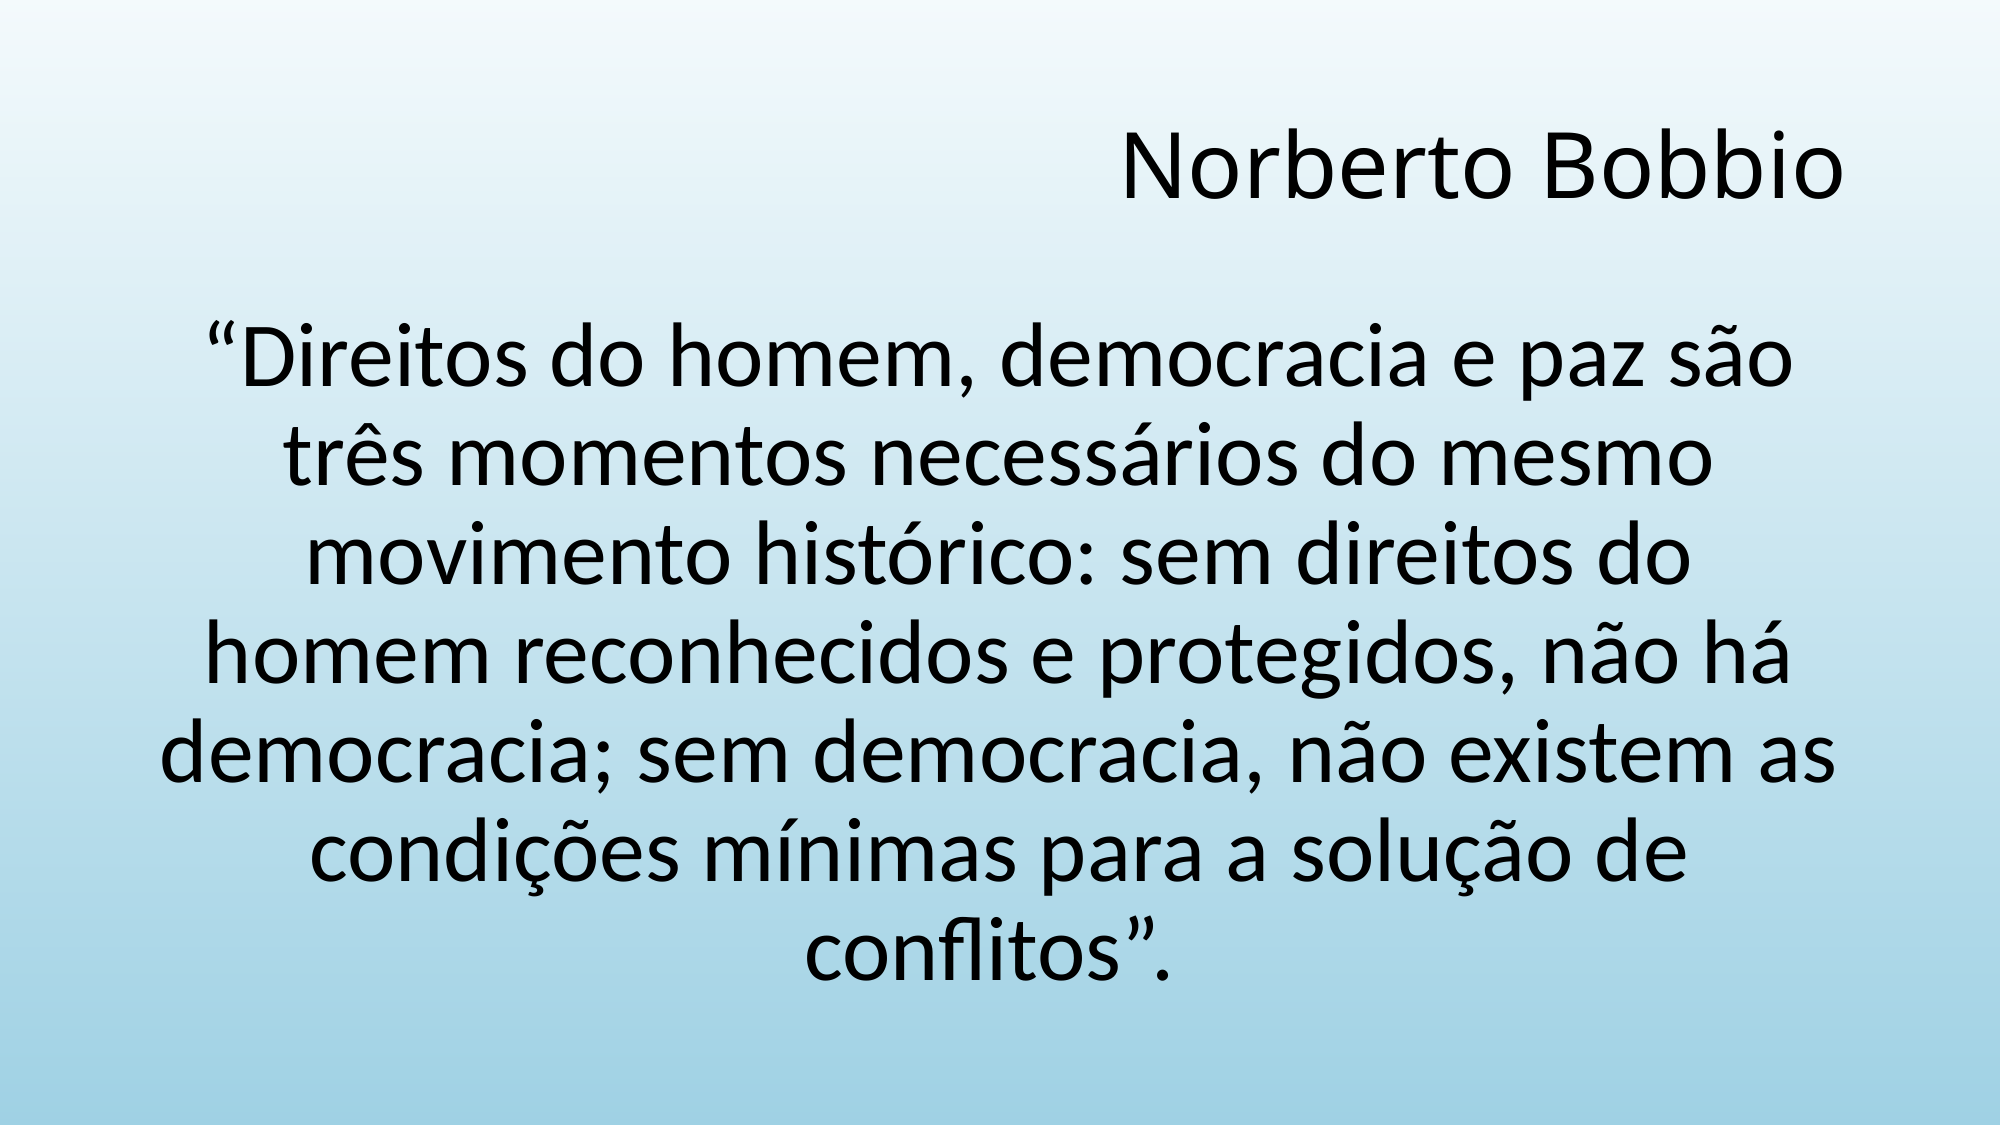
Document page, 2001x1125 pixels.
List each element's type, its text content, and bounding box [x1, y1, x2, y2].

list “Direitos do homem, democracia e paz são três momentos necessários do mesmo movimento histórico: sem direitos do homem reconhecidos e protegidos, não há democracia; sem democracia, não existem as condições mínimas para a solução de conflitos”. [137, 299, 1863, 1014]
title Norberto Bobbio [137, 59, 1863, 278]
